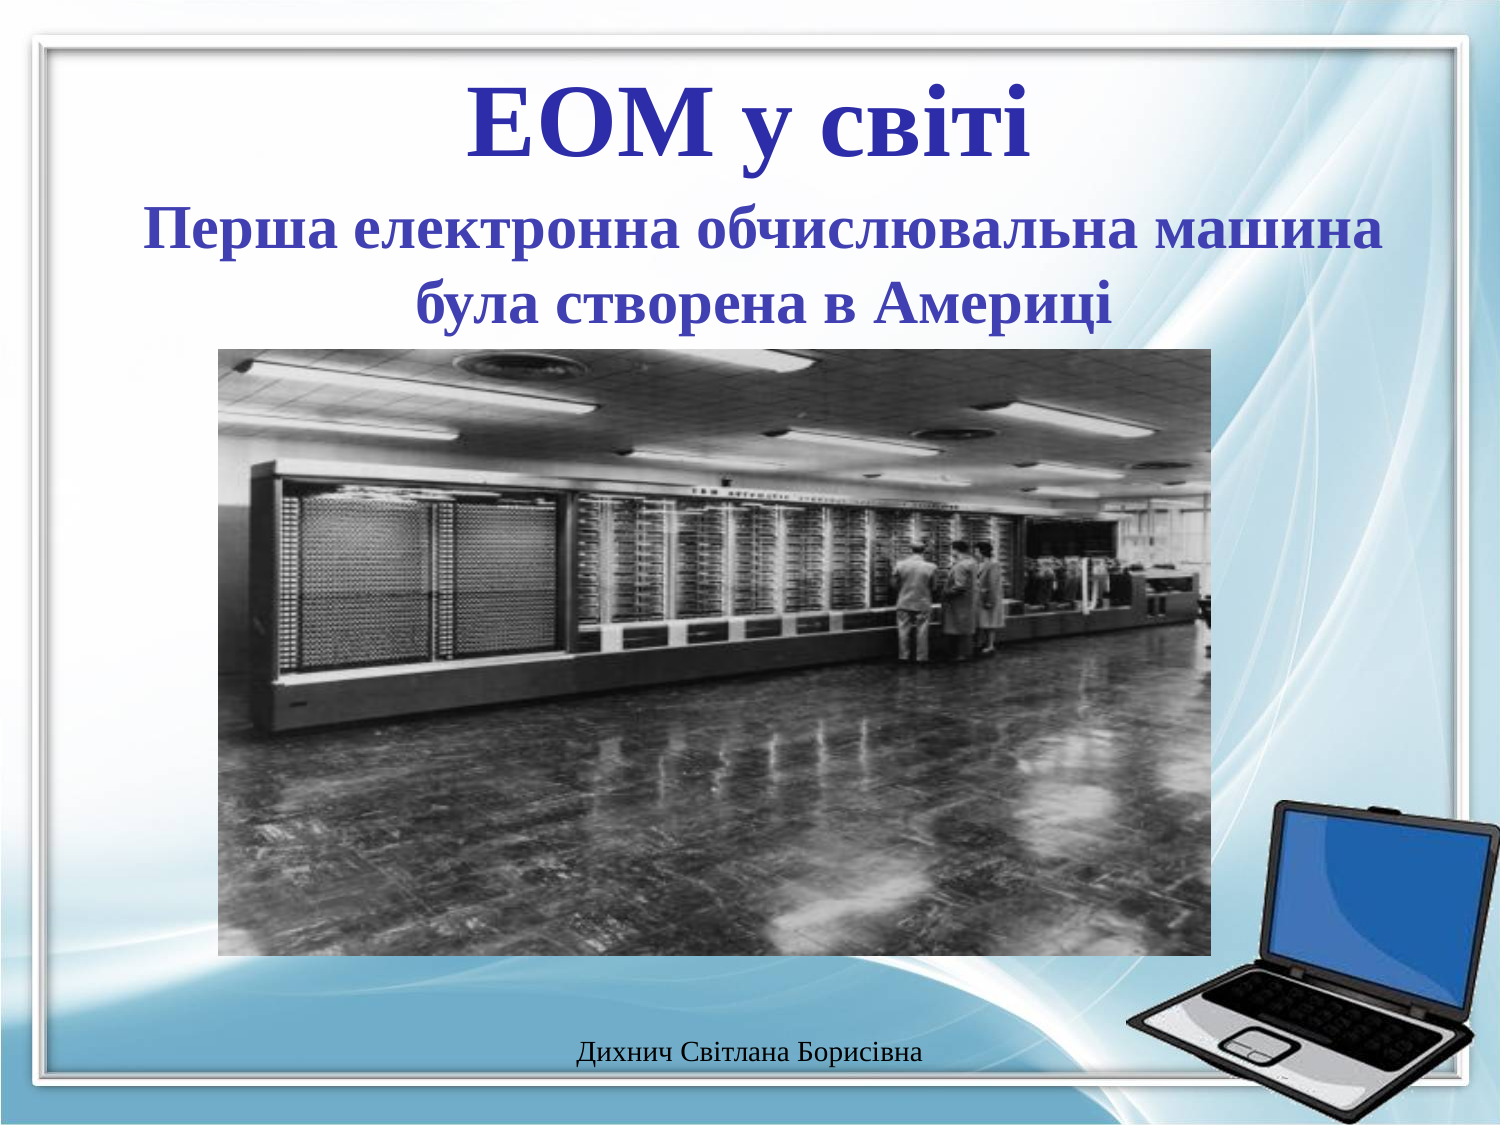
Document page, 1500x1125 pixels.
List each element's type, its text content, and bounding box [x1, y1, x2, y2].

footer Дихнич Світлана Борисівна [512, 1024, 988, 1103]
text_box ЕОМ у світі [1, 45, 1498, 185]
text_box Перша електронна обчислювальна машина була створена в Америці [81, 178, 1447, 344]
picture [0, 0, 1500, 1125]
